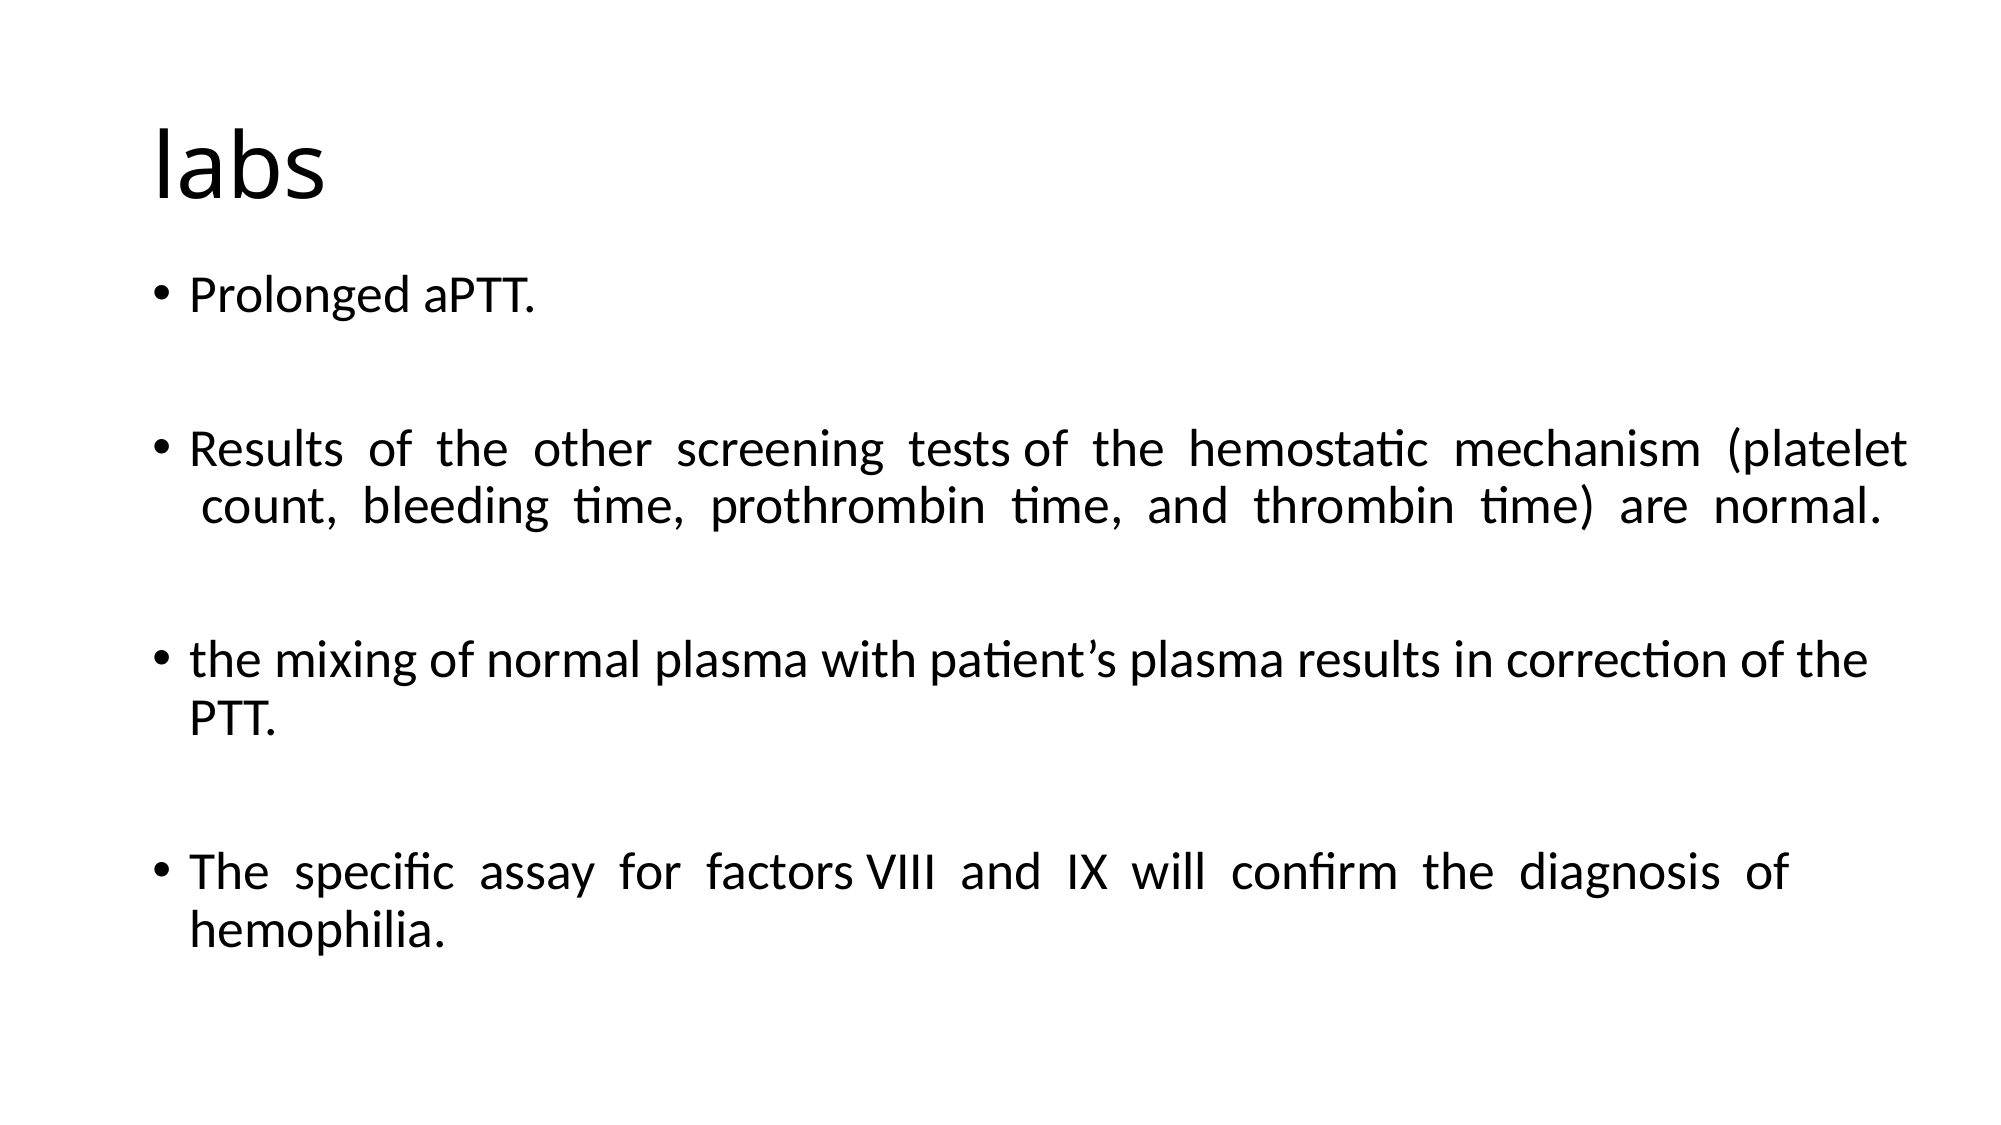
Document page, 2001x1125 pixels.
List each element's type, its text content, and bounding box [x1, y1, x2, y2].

list Prolonged aPTT. Results of the other screening tests of the hemostatic mechanism (platelet count, bleeding time, prothrombin time, and thrombin time) are normal. the mixing of normal plasma with patient’s plasma results in correction of the PTT. The specific assay for factors VIII and IX will confirm the diagnosis of hemophilia. [137, 258, 1925, 973]
title labs [137, 59, 1863, 258]
